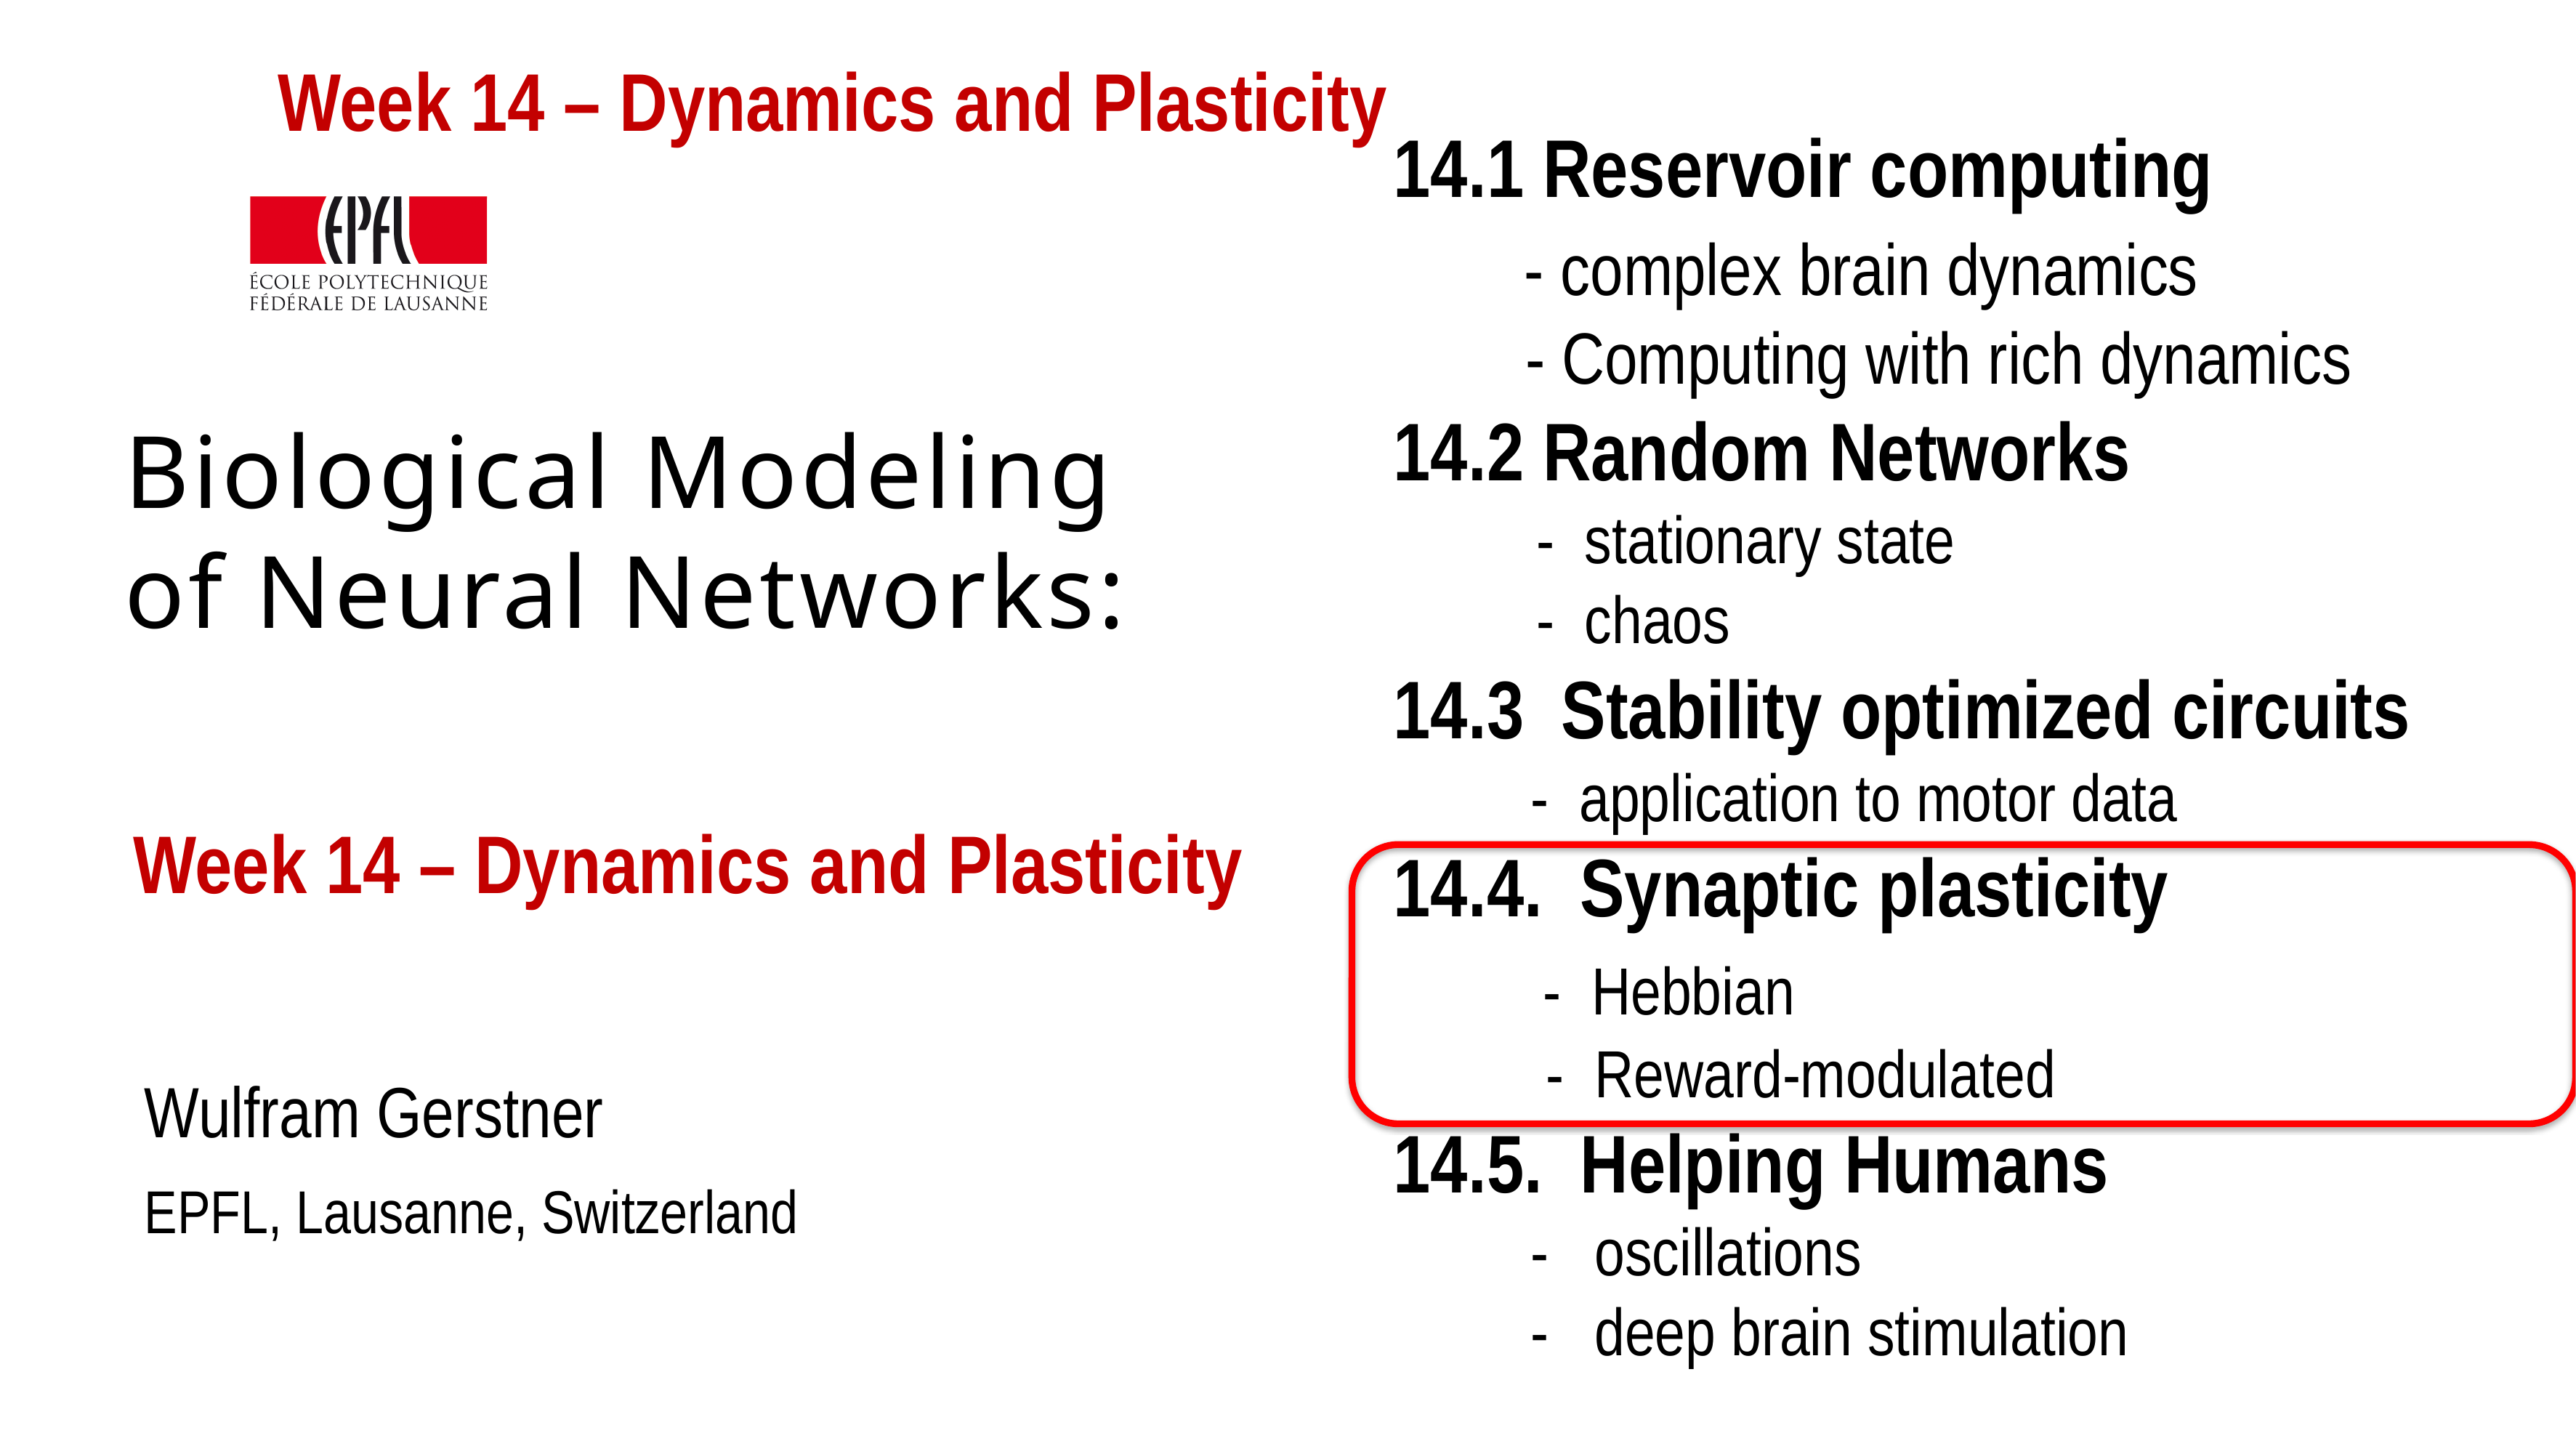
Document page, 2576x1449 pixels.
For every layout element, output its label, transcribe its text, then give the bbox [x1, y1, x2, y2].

text_box [1351, 844, 2576, 1125]
text_box Week 14 – Dynamics and Plasticity [229, 44, 2536, 153]
text_box 14.1 Reservoir computing - complex brain dynamics - Computing with rich dynamics 14.2 Random Networks - stationary state - chaos 14.3 Stability optimized circuits - application to motor data 14.4. Synaptic plasticity - Hebbian - Reward-modulated 14.5. Helping Humans - oscillations - deep brain stimulation [1322, 159, 2564, 1325]
title Biological Modeling of Neural Networks: [113, 403, 1216, 752]
list Wulfram Gerstner EPFL, Lausanne, Switzerland [133, 1060, 1044, 1288]
list Week 14 – Dynamics and Plasticity [122, 806, 1322, 1061]
picture [242, 188, 495, 318]
